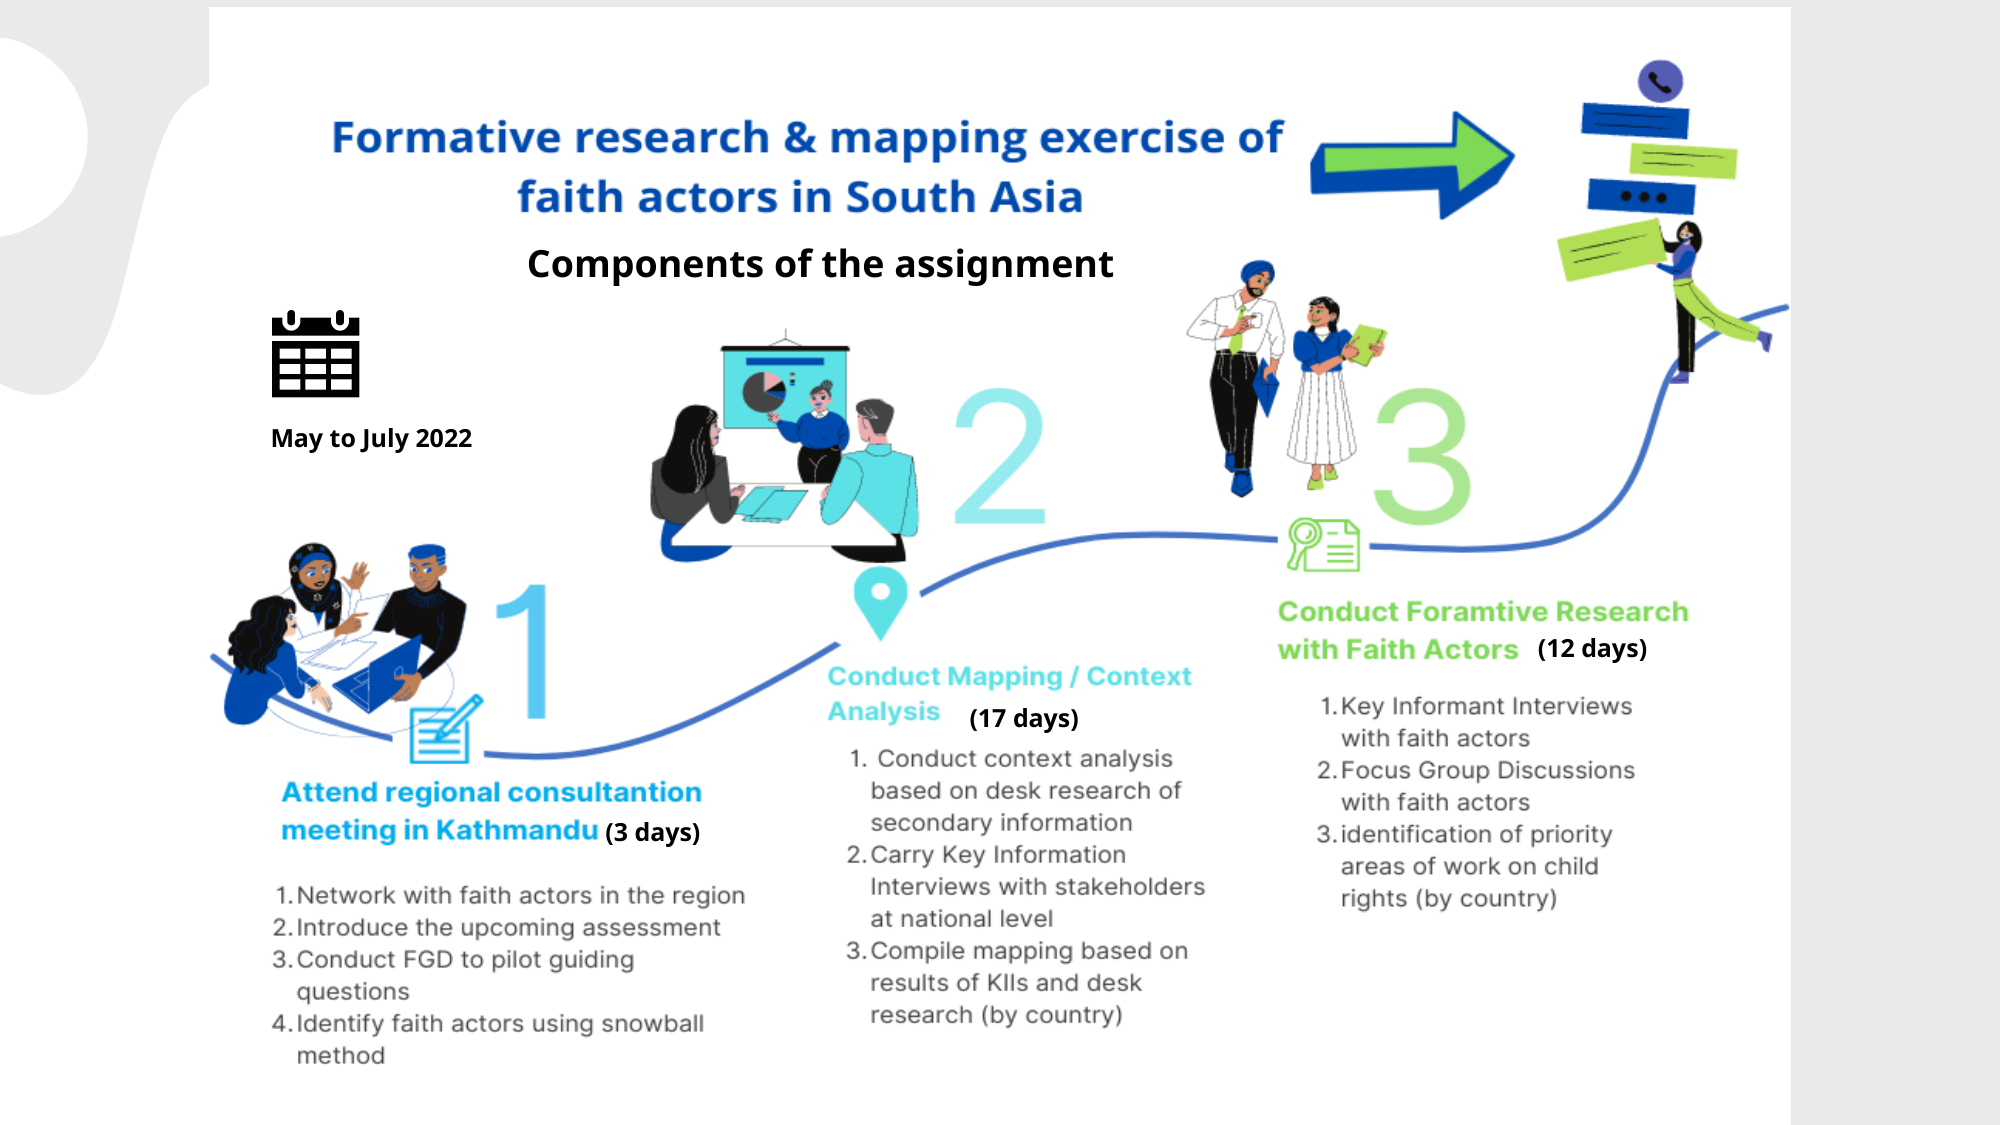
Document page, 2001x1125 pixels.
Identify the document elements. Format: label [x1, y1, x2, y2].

picture [254, 292, 377, 415]
list [209, 7, 1791, 1125]
